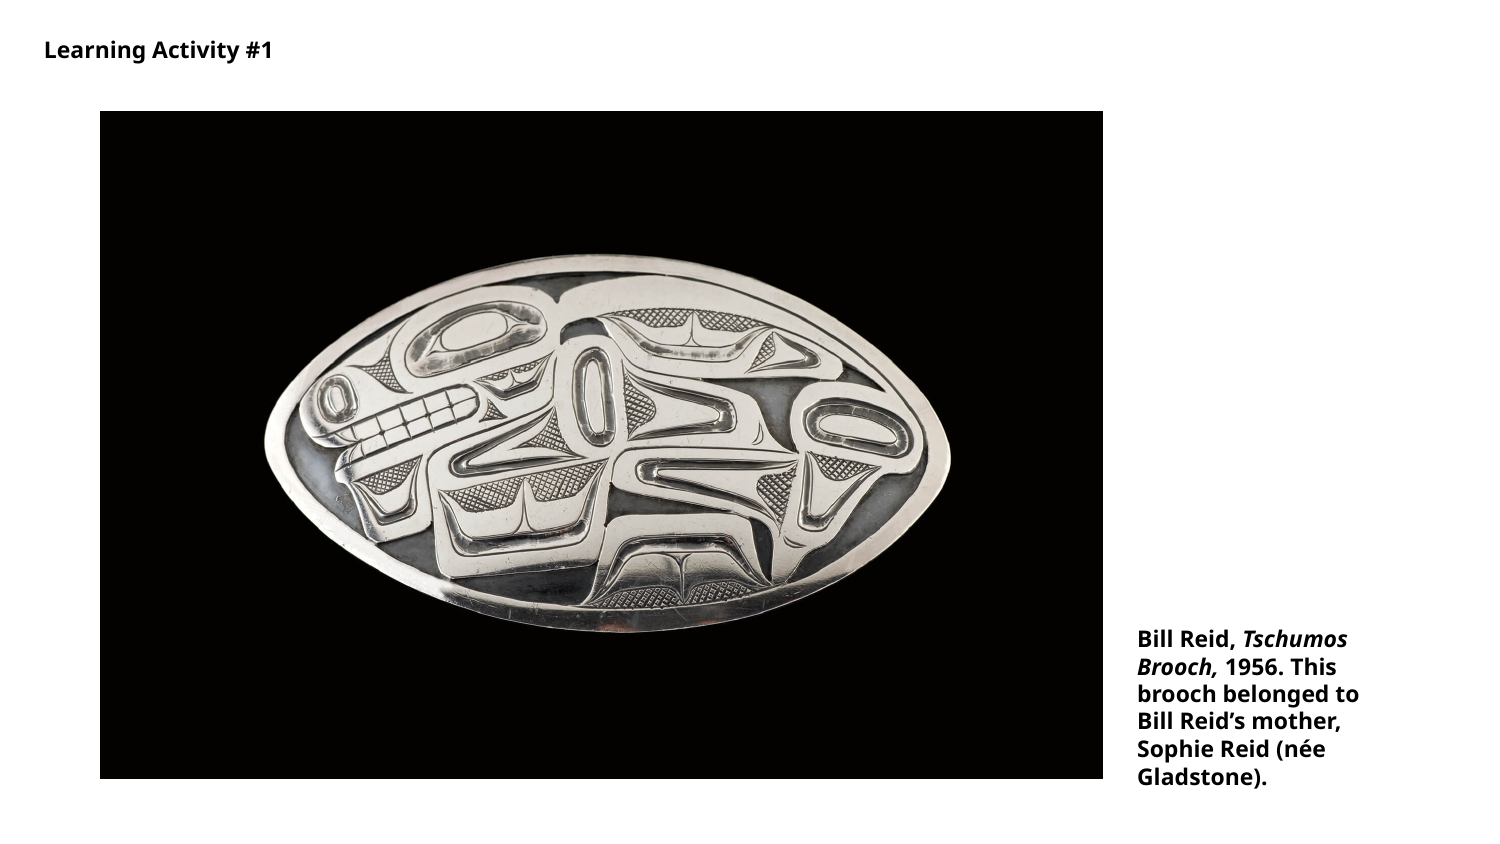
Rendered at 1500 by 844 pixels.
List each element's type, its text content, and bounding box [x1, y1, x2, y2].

text_box Learning Activity #1 [28, 16, 453, 78]
text_box Bill Reid, Tschumos Brooch, 1956. This brooch belonged to Bill Reid’s mother, Sophie Reid (née Gladstone). [1122, 609, 1414, 805]
picture [100, 110, 1103, 780]
